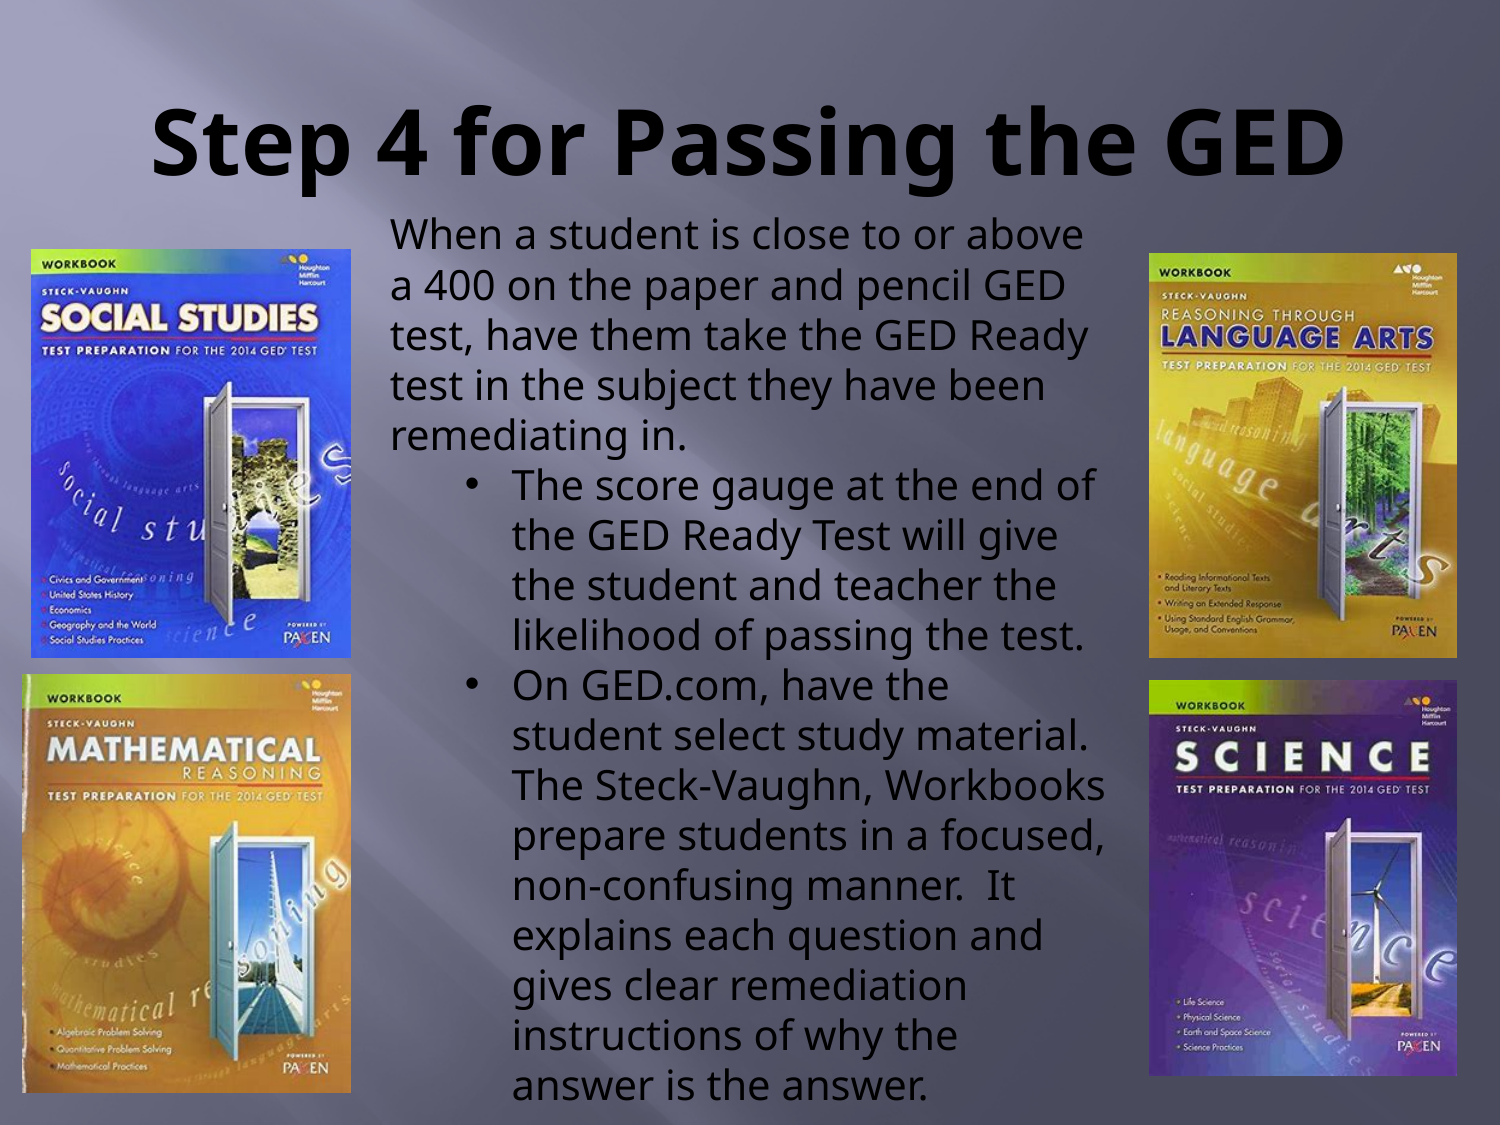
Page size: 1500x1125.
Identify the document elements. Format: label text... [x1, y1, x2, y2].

picture [22, 674, 352, 1093]
picture [1149, 679, 1457, 1076]
title Step 4 for Passing the GED [75, 45, 1425, 233]
picture [30, 249, 352, 658]
picture [1149, 253, 1457, 658]
text_box When a student is close to or above a 400 on the paper and pencil GED test, have them take the GED Ready test in the subject they have been remediating in. The score gauge at the end of the GED Ready Test will give the student and teacher the likelihood of passing the test. On GED.com, have the student select study material. The Steck-Vaughn, Workbooks prepare students in a focused, non-confusing manner. It explains each question and gives clear remediation instructions of why the answer is the answer. [374, 201, 1123, 1117]
